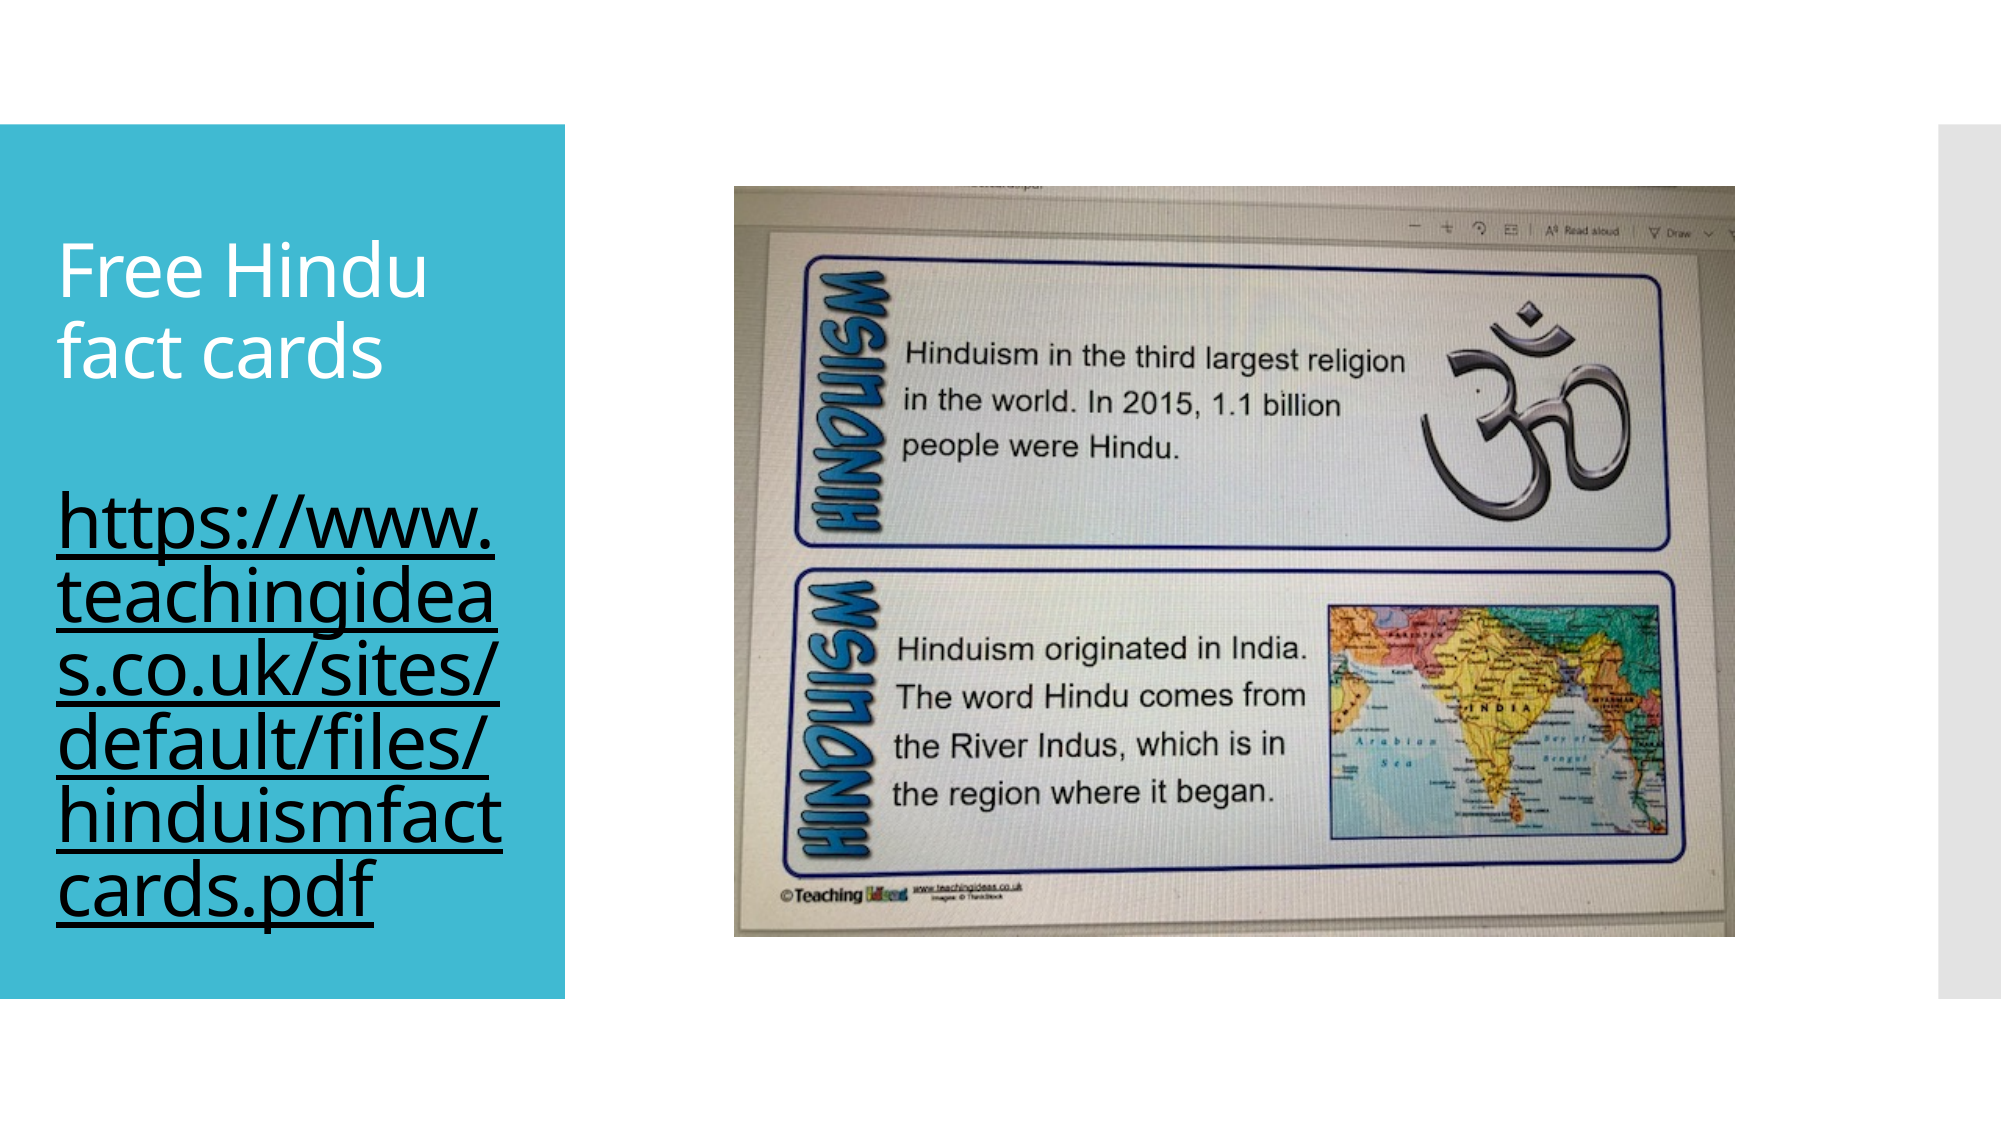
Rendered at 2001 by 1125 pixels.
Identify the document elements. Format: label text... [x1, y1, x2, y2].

title Free Hindu fact cards https://www.teachingideas.co.uk/sites/default/files/hinduismfactcards.pdf great for displays [41, 184, 525, 940]
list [734, 186, 1735, 937]
